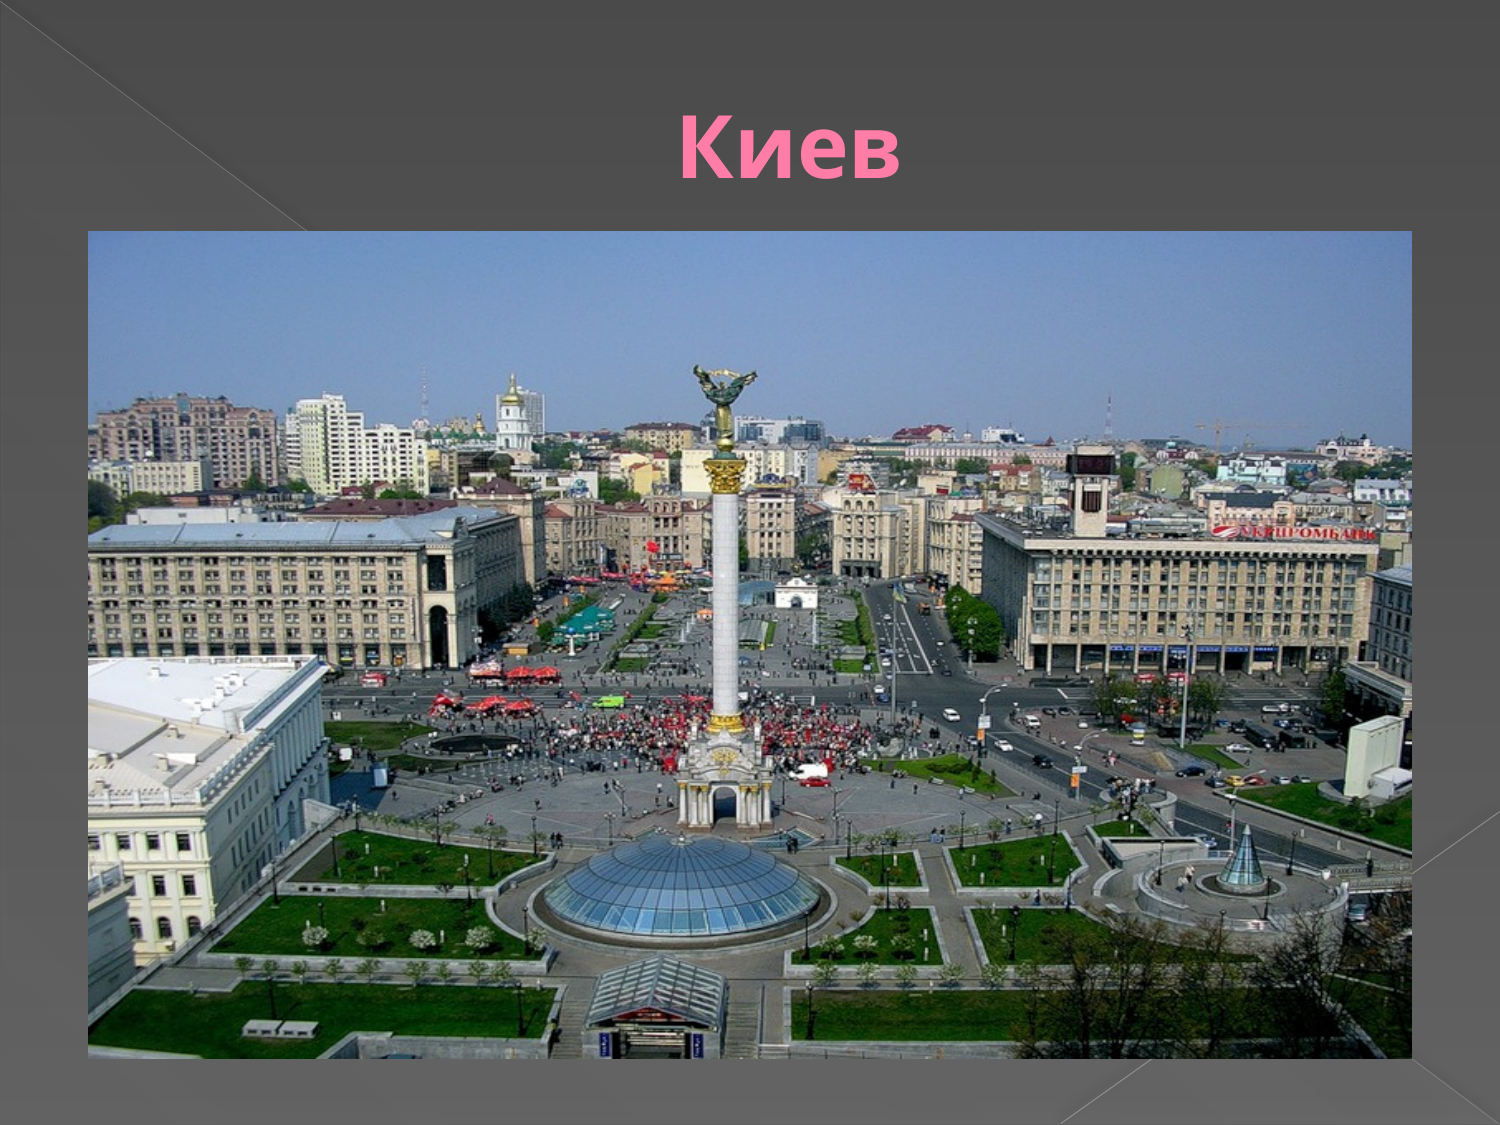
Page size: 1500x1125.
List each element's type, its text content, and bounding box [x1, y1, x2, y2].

title Киев [75, 43, 1425, 244]
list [88, 231, 1412, 1060]
